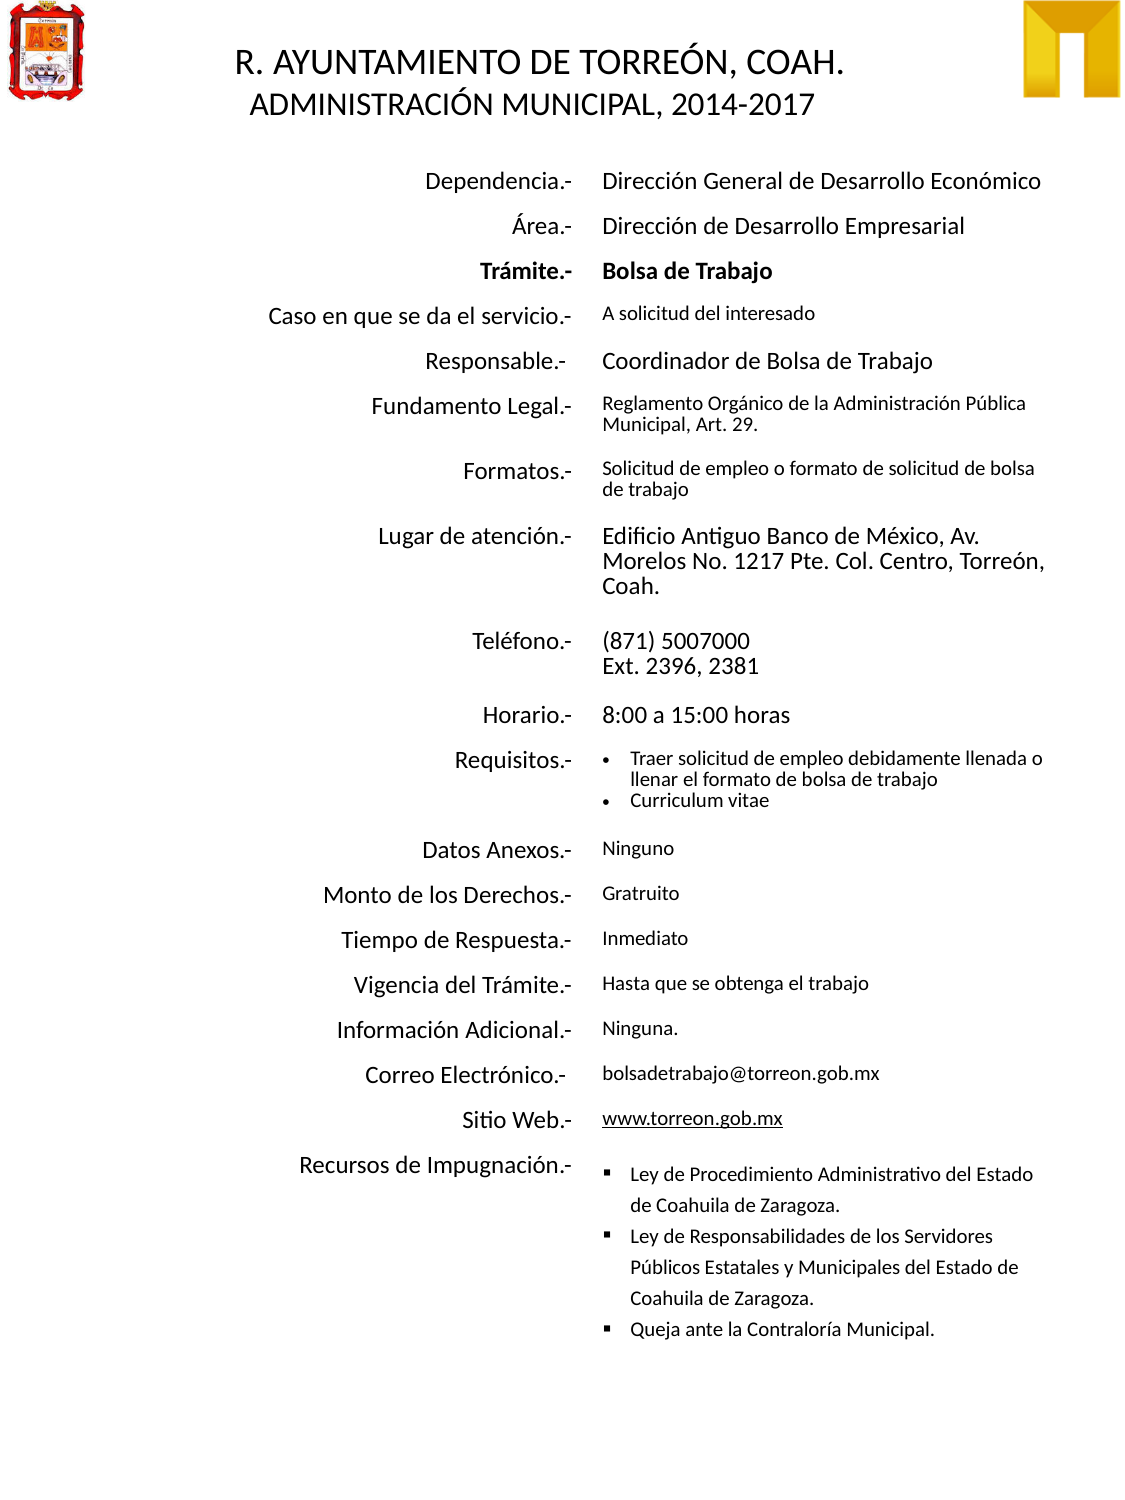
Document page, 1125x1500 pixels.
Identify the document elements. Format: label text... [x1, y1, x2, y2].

table_cell Información Adicional.- [102, 1013, 587, 1058]
picture [1019, 0, 1125, 103]
table_cell Gratruito [587, 878, 1072, 923]
text_box R. AYUNTAMIENTO DE TORREÓN, COAH. [219, 29, 894, 90]
table_cell Bolsa de Trabajo [587, 253, 1072, 298]
table_cell Solicitud de empleo o formato de solicitud de bolsa de trabajo [587, 453, 1072, 518]
table_cell Horario.- [102, 698, 587, 743]
table_cell Responsable.- [102, 343, 587, 388]
table_cell Formatos.- [102, 453, 587, 518]
table_cell Área.- [102, 208, 587, 253]
table_cell 8:00 a 15:00 horas [587, 698, 1072, 743]
table_cell Traer solicitud de empleo debidamente llenada o llenar el formato de bolsa de trabajo Curriculum vitae [587, 743, 1072, 833]
text_box ADMINISTRACIÓN MUNICIPAL, 2014-2017 [196, 75, 870, 130]
table_cell Vigencia del Trámite.- [102, 968, 587, 1013]
table_cell Ninguno [587, 833, 1072, 878]
table_cell Edificio Antiguo Banco de México, Av. Morelos No. 1217 Pte. Col. Centro, Torreón, Coah. [587, 518, 1072, 623]
table_cell Caso en que se da el servicio.- [102, 298, 587, 343]
table_cell Monto de los Derechos.- [102, 878, 587, 923]
table_header Dirección General de Desarrollo Económico [587, 163, 1072, 208]
table_cell Dirección de Desarrollo Empresarial [587, 208, 1072, 253]
table_cell Sitio Web.- [102, 1103, 587, 1148]
table_cell Correo Electrónico.- [102, 1058, 587, 1103]
table_cell Ley de Procedimiento Administrativo del Estado de Coahuila de Zaragoza. Ley de Responsabilidades de los Servidores Públicos Estatales y Municipales del Estado de Coahuila de Zaragoza. Queja ante la Contraloría Municipal. [587, 1148, 1072, 1412]
table_cell (871) 5007000 Ext. 2396, 2381 [587, 623, 1072, 698]
table_cell Fundamento Legal.- [102, 388, 587, 453]
table_cell bolsadetrabajo@torreon.gob.mx [587, 1058, 1072, 1103]
table_cell Datos Anexos.- [102, 833, 587, 878]
table_cell Recursos de Impugnación.- [102, 1148, 587, 1412]
table_cell Teléfono.- [102, 623, 587, 698]
picture [7, 0, 87, 103]
table_header Dependencia.- [102, 163, 587, 208]
table_cell A solicitud del interesado [587, 298, 1072, 343]
table_cell Inmediato [587, 923, 1072, 968]
table_cell www.torreon.gob.mx [587, 1103, 1072, 1148]
table_cell Lugar de atención.- [102, 518, 587, 623]
table_cell Tiempo de Respuesta.- [102, 923, 587, 968]
table_cell Trámite.- [102, 253, 587, 298]
table_cell Hasta que se obtenga el trabajo [587, 968, 1072, 1013]
table_cell Coordinador de Bolsa de Trabajo [587, 343, 1072, 388]
table_cell Requisitos.- [102, 743, 587, 833]
table_cell Ninguna. [587, 1013, 1072, 1058]
table_cell Reglamento Orgánico de la Administración Pública Municipal, Art. 29. [587, 388, 1072, 453]
